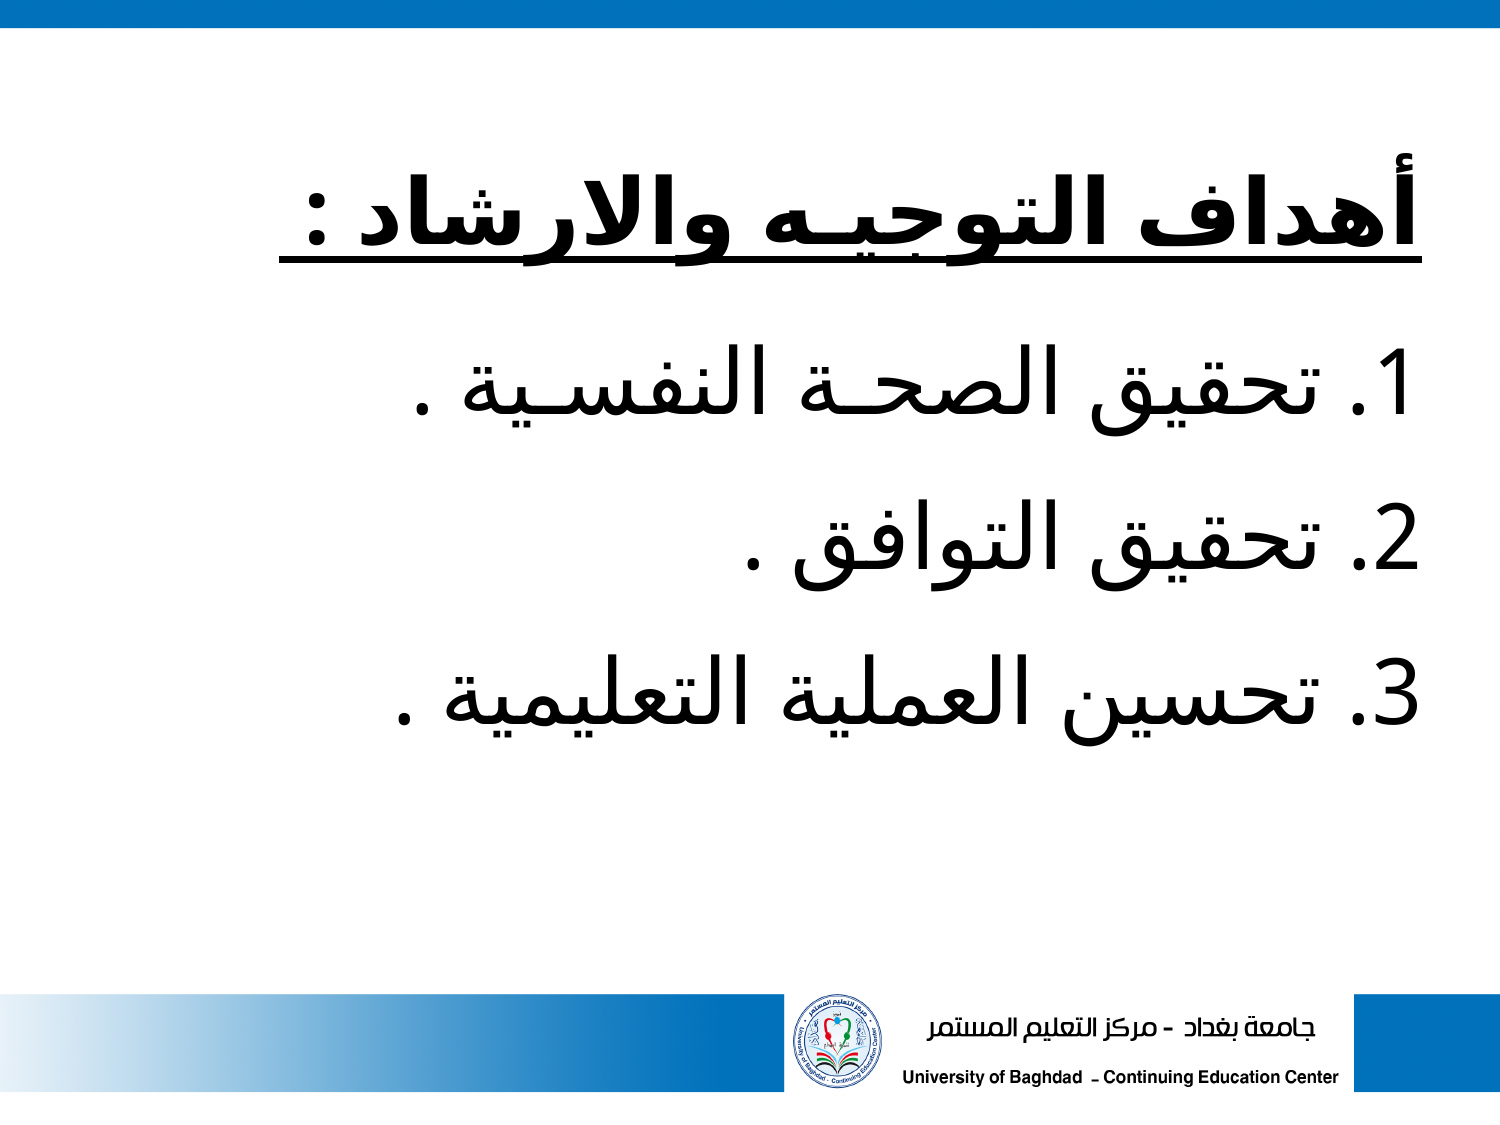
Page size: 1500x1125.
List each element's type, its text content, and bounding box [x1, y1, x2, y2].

picture [0, 0, 1500, 1125]
title أهداف التوجيـه والارشاد : 1. تحقيق الصحـة النفسـية . 2. تحقيق التوافق . 3. تحسين العملية التعليمية . [87, 37, 1438, 968]
